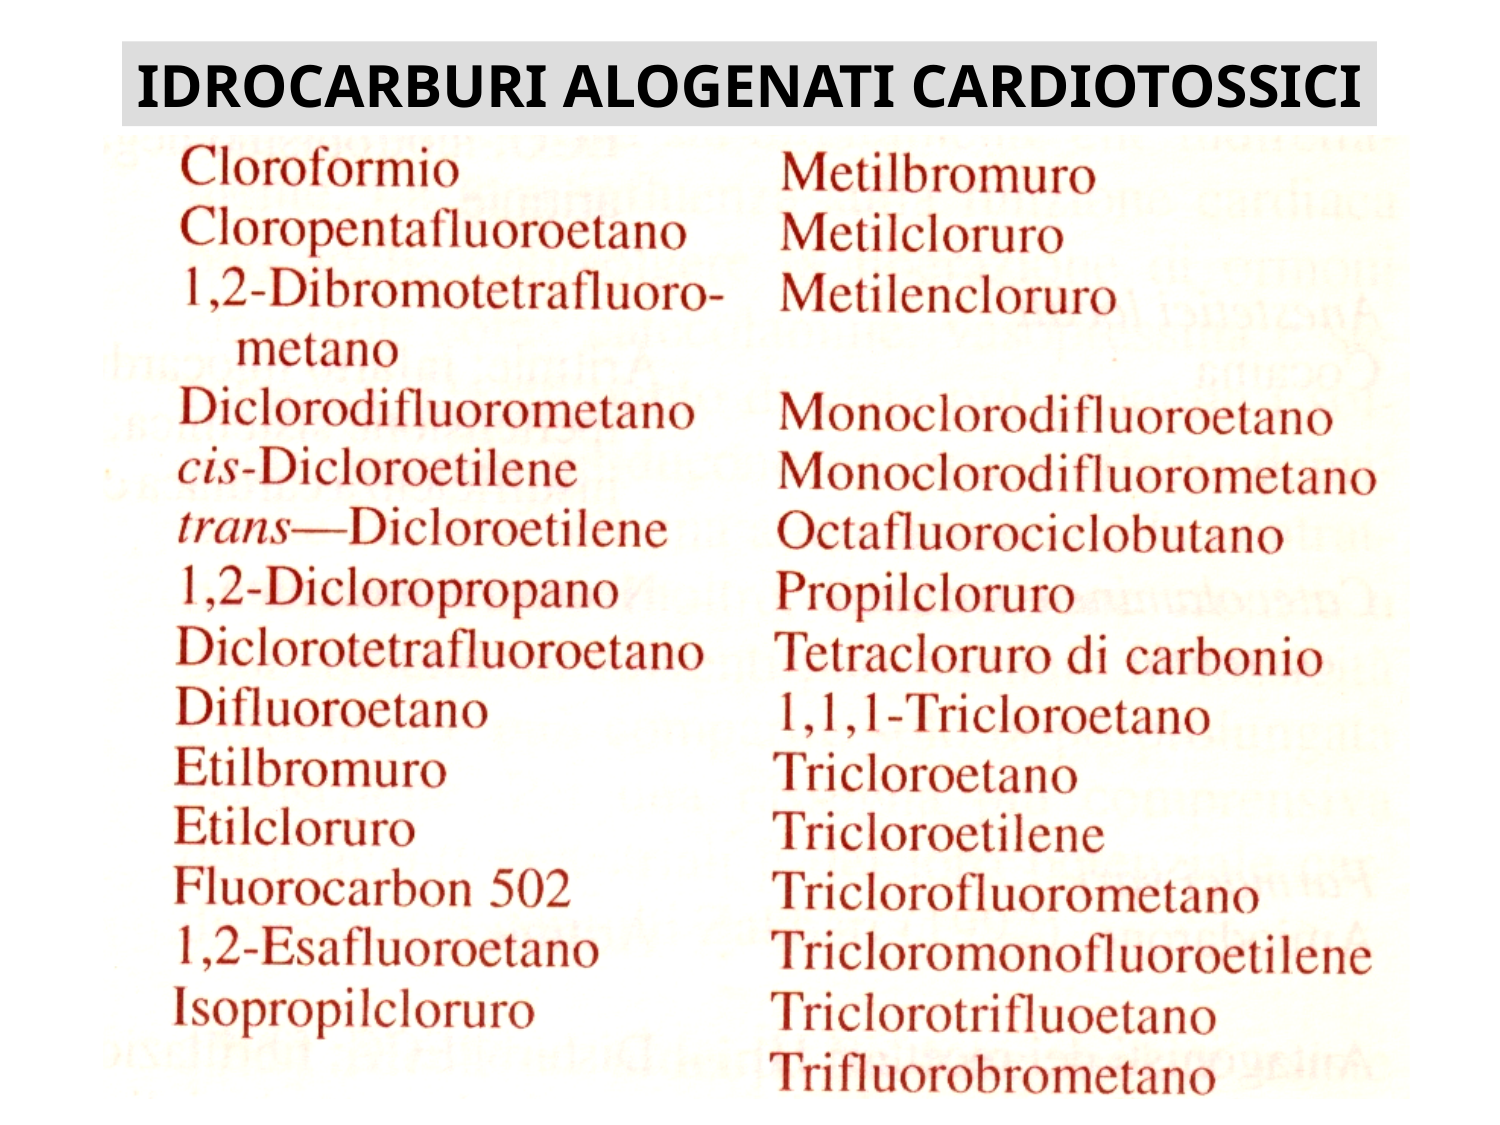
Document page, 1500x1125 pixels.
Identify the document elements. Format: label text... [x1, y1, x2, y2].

text_box IDROCARBURI ALOGENATI CARDIOTOSSICI [122, 41, 1377, 127]
picture [103, 135, 1410, 1099]
